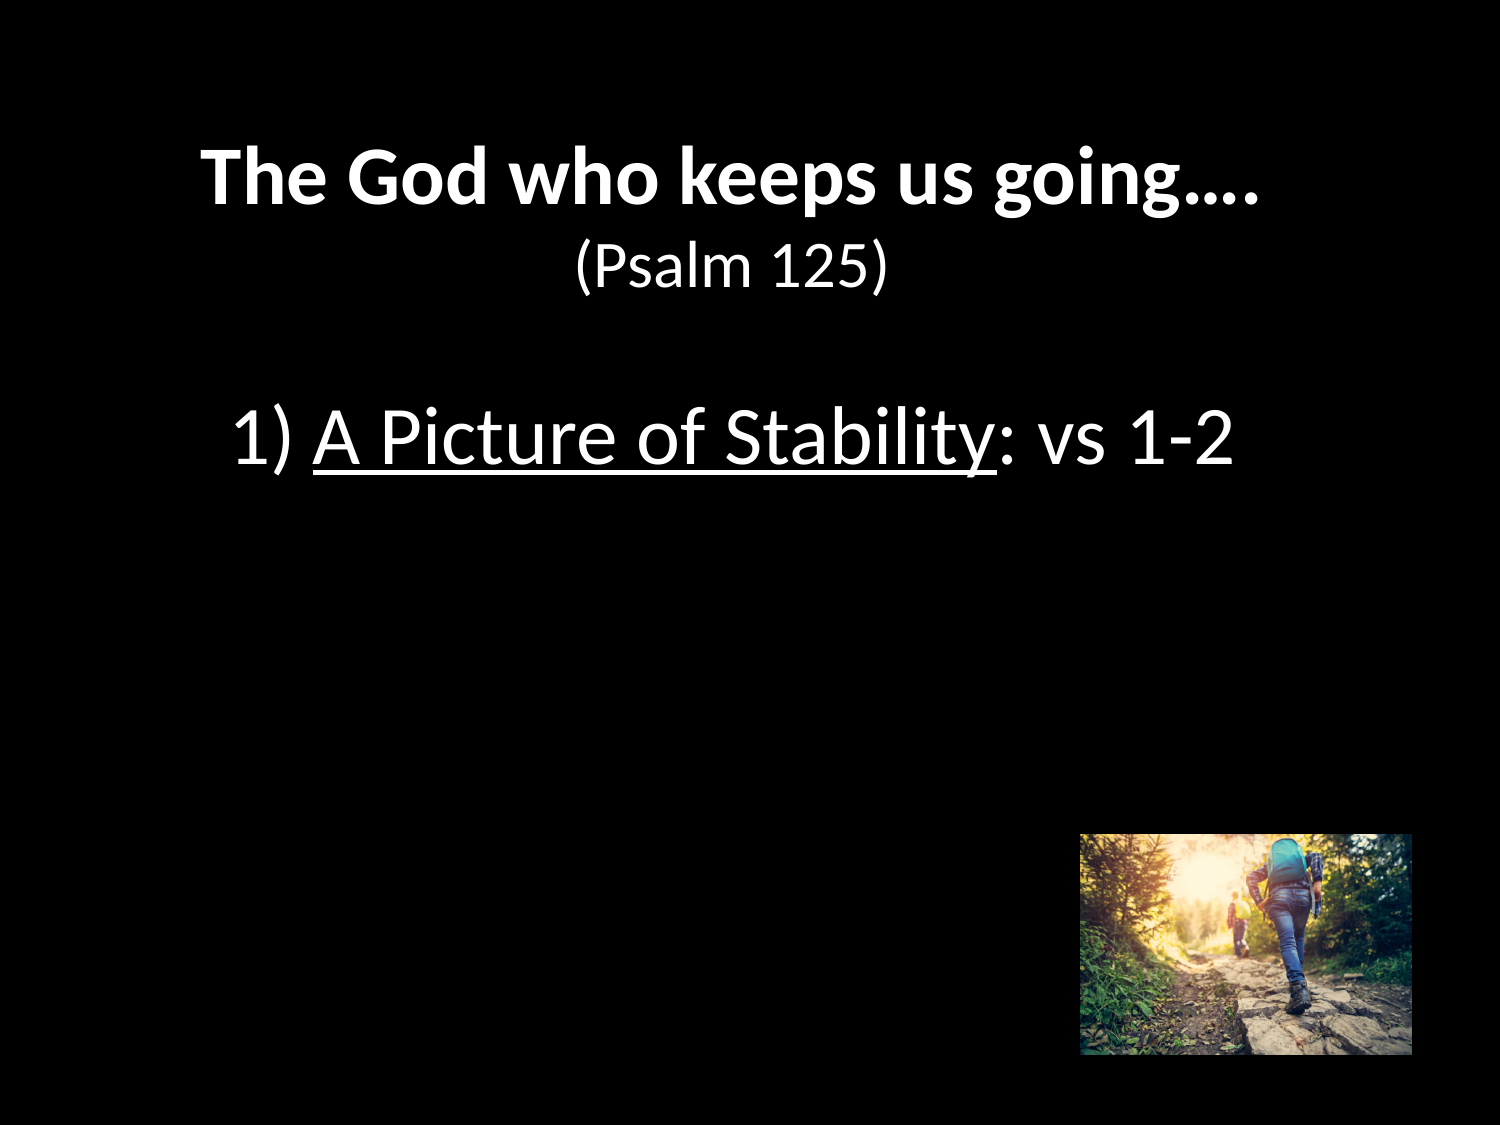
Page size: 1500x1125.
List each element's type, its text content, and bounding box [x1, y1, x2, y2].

text_box The God who keeps us going…. (Psalm 125) A Picture of Stability: vs 1-2 [171, 113, 1294, 489]
picture [1080, 833, 1413, 1056]
